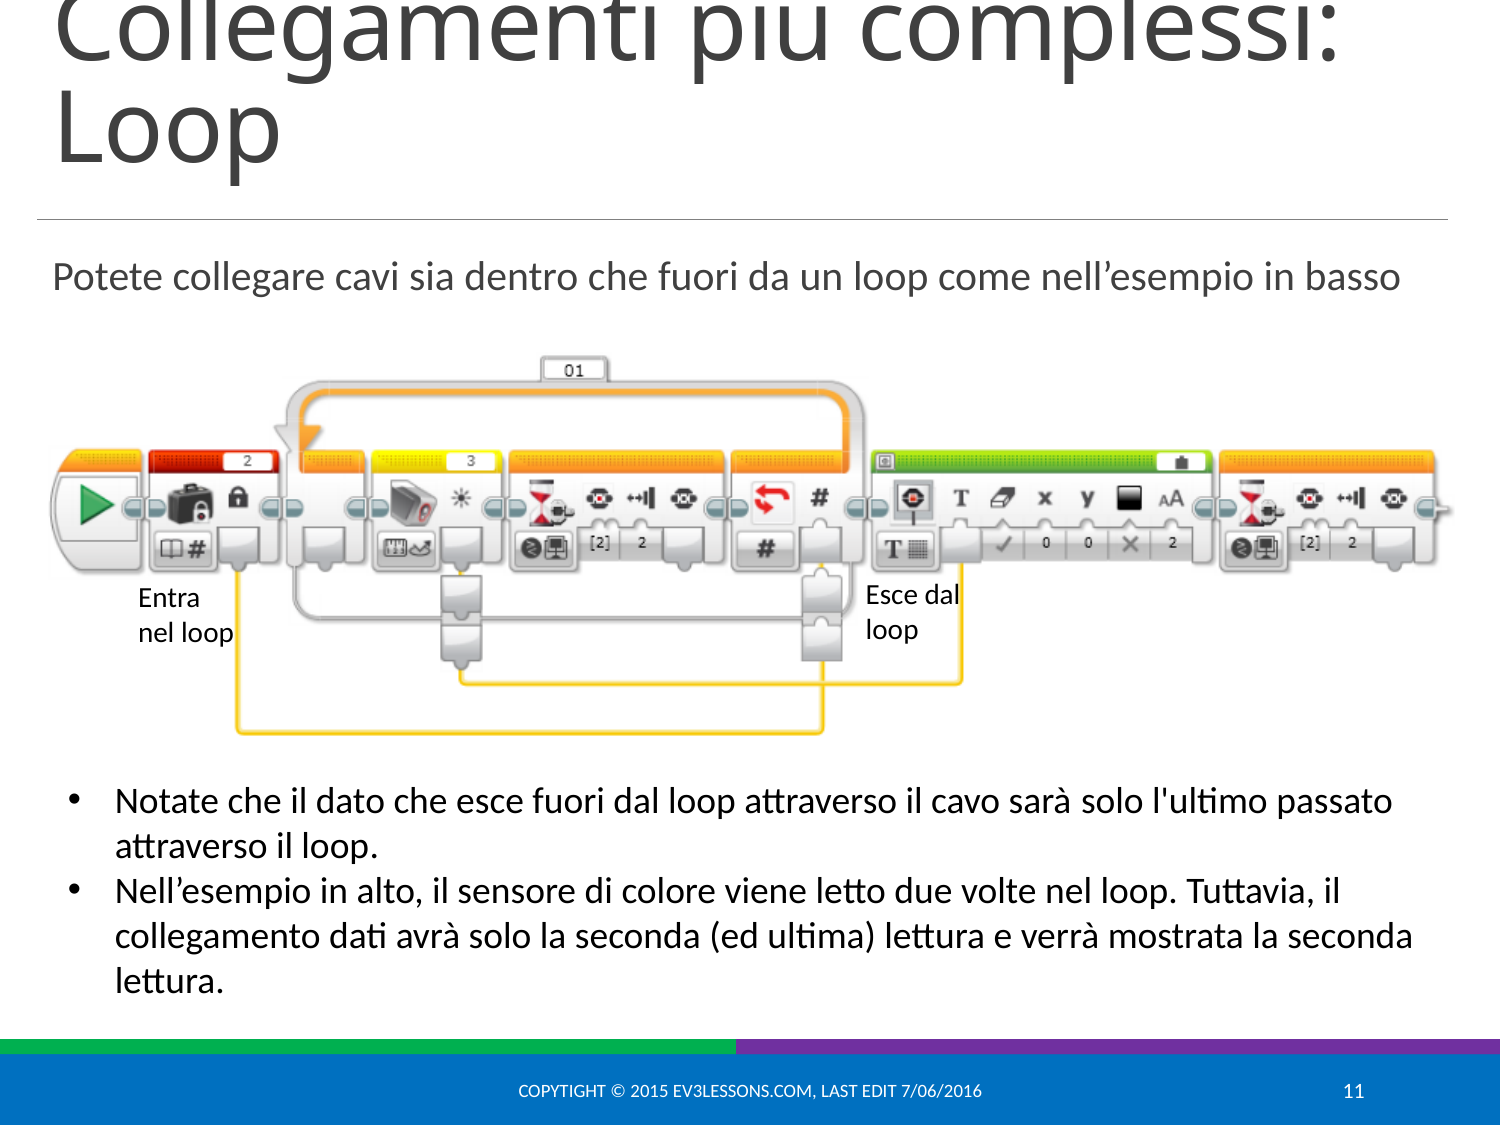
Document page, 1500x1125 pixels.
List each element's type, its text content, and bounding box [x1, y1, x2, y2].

slide_number 11 [1218, 1059, 1380, 1120]
title Collegamenti più complessi: Loop [37, 47, 1448, 191]
picture [39, 345, 1461, 752]
list Potete collegare cavi sia dentro che fuori da un loop come nell’esempio in basso [37, 246, 1448, 347]
footer Copytight © 2015 EV3Lessons.com, Last edit 7/06/2016 [453, 1059, 1047, 1120]
text_box Notate che il dato che esce fuori dal loop attraverso il cavo sarà solo l'ultimo passato attraverso il loop. Nell’esempio in alto, il sensore di colore viene letto due volte nel loop. Tuttavia, il collegamento dati avrà solo la seconda (ed ultima) lettura e verrà mostrata la seconda lettura. [53, 768, 1442, 1009]
